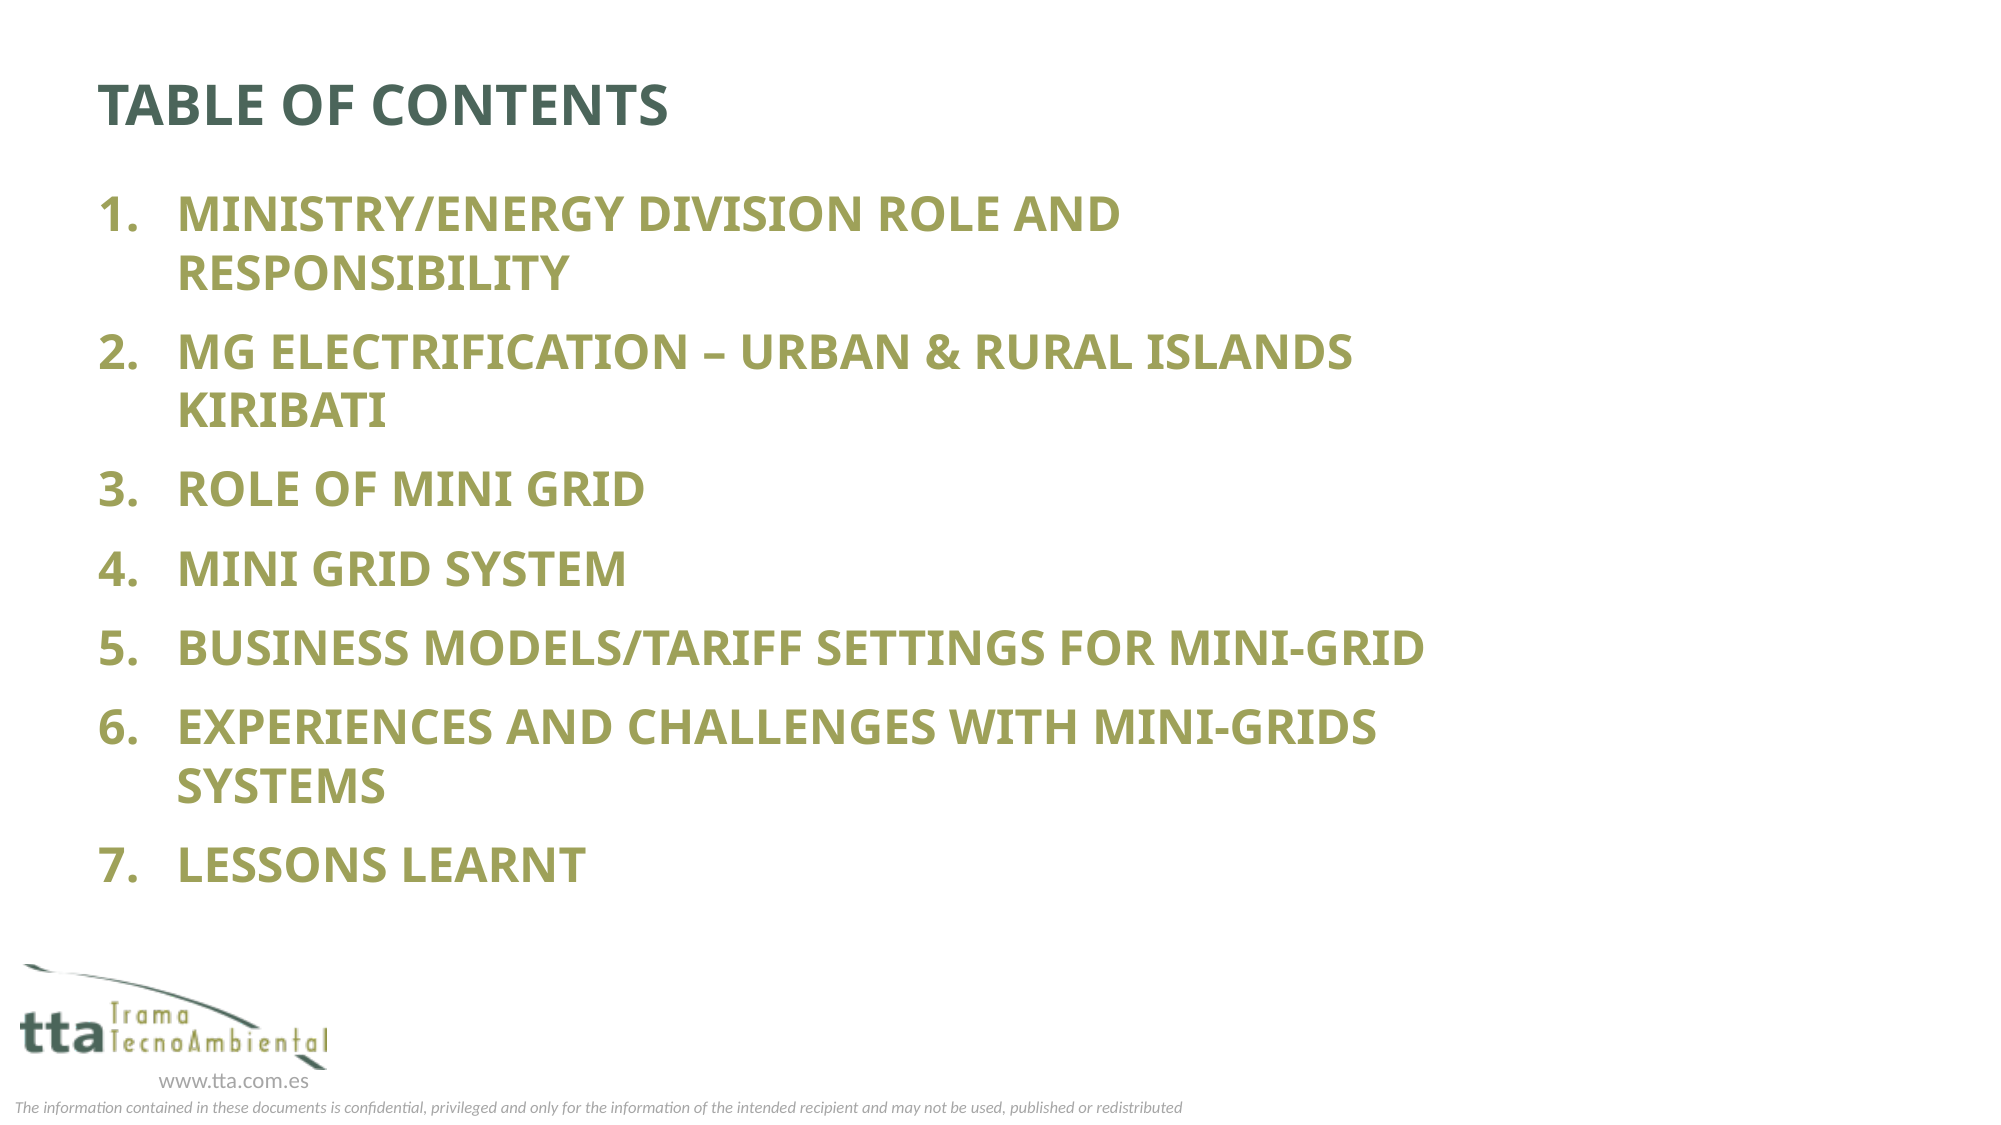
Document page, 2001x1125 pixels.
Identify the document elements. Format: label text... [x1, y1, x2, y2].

picture [20, 964, 327, 1070]
text_box Ministry/Energy Division role and responsibility MG Electrification – urban & rural islands Kiribati Role of mini grid Mini grid system Business models/tariff settings for mini-grid Experiences and challenges with mini-grids systems Lessons learnt [82, 152, 1459, 924]
title TABLE OF CONTENTS [82, 63, 1459, 152]
